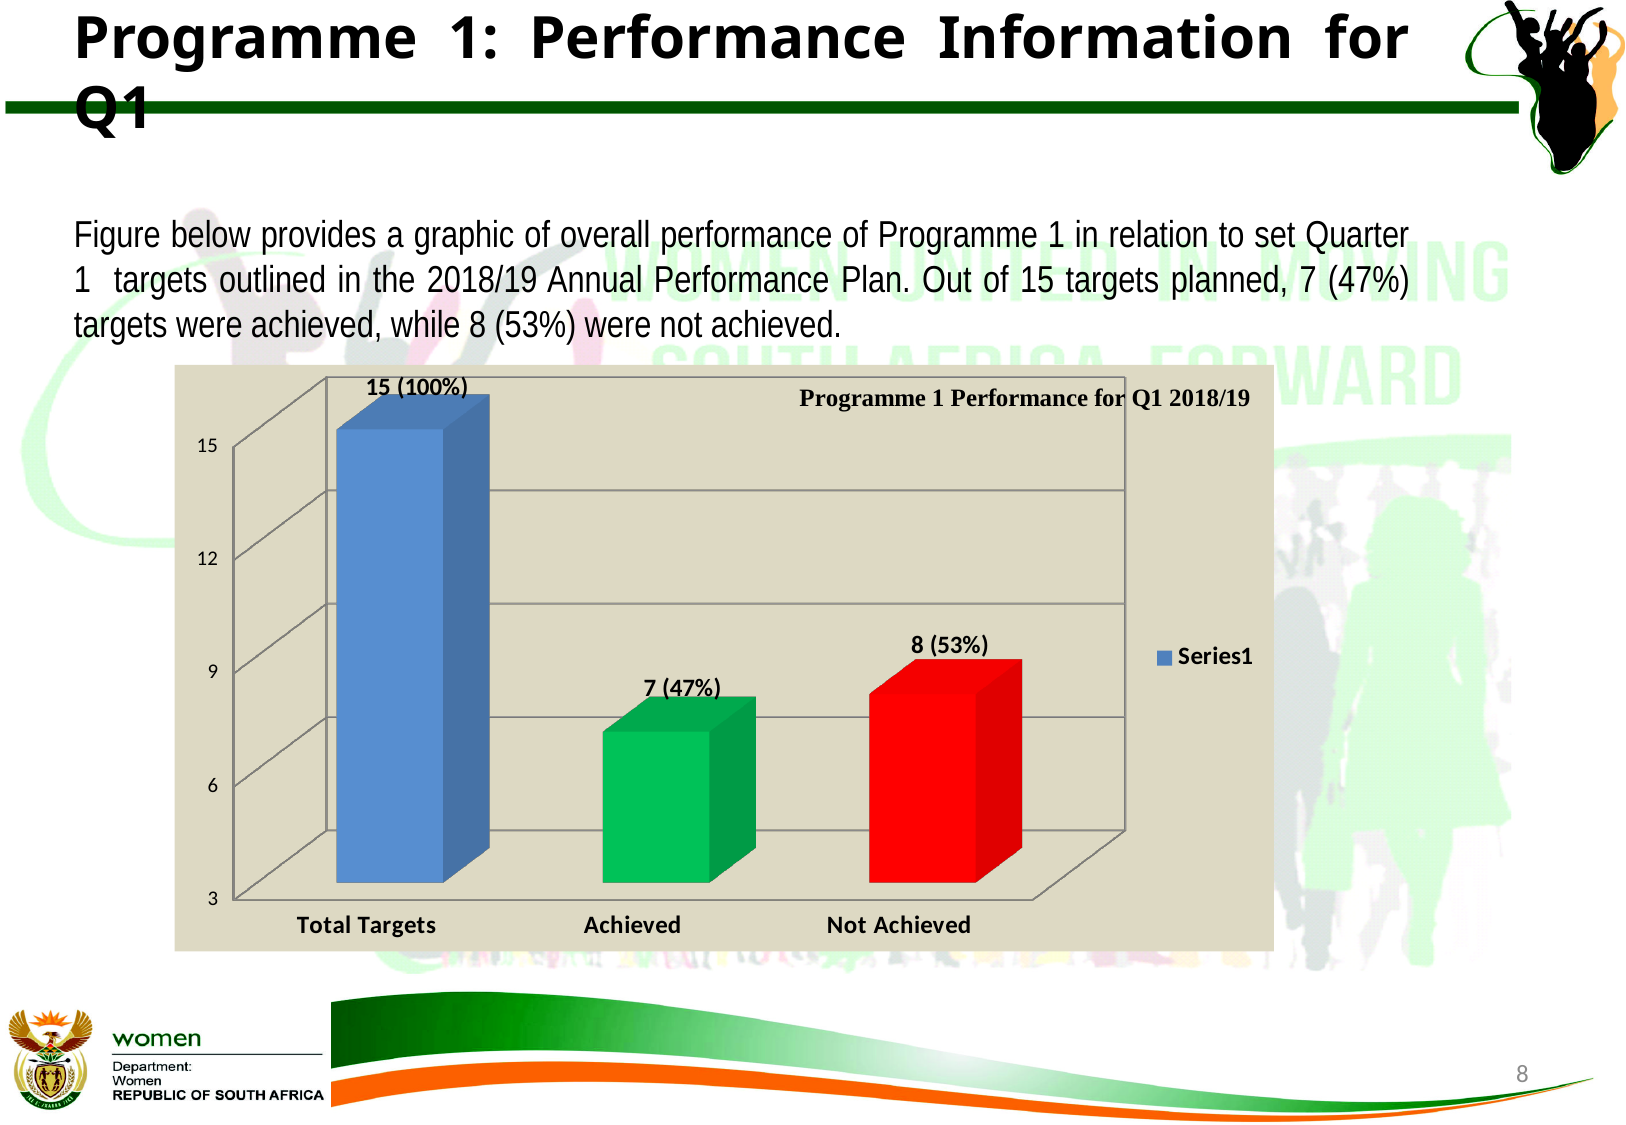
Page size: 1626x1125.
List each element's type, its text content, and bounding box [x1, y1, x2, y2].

chart [174, 364, 1275, 952]
picture [0, 0, 1626, 1125]
title Programme 1: Performance Information for Q1 Figure below provides a graphic of overall performance of Programme 1 in relation to set Quarter 1 targets outlined in the 2018/19 Annual Performance Plan. Out of 15 targets planned, 7 (47%) targets were achieved, while 8 (53%) were not achieved. [58, 24, 1425, 142]
slide_number 8 [1164, 1042, 1544, 1103]
